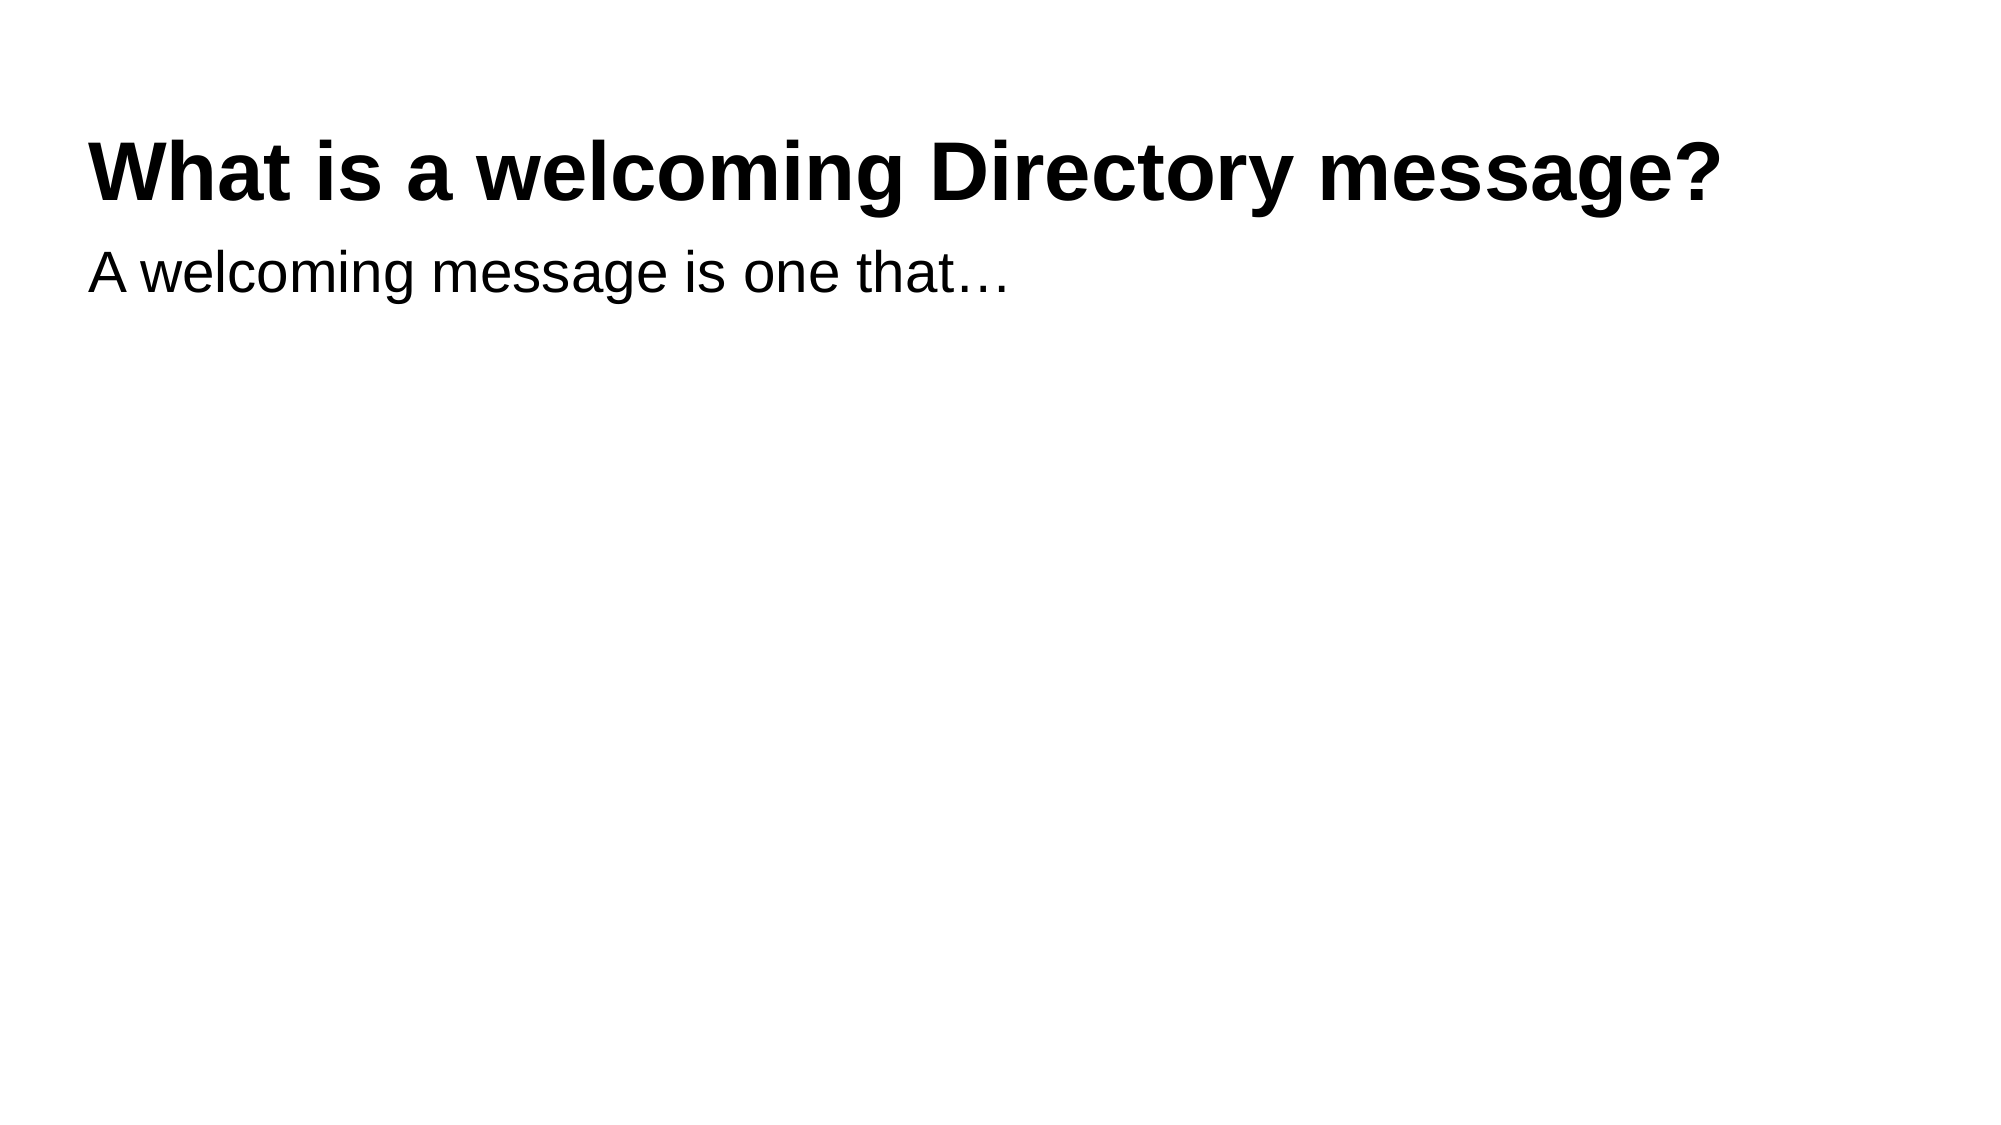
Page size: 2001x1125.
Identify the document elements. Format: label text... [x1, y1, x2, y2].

title What is a welcoming Directory message? [68, 97, 1932, 222]
list A welcoming message is one that… [68, 222, 1932, 970]
